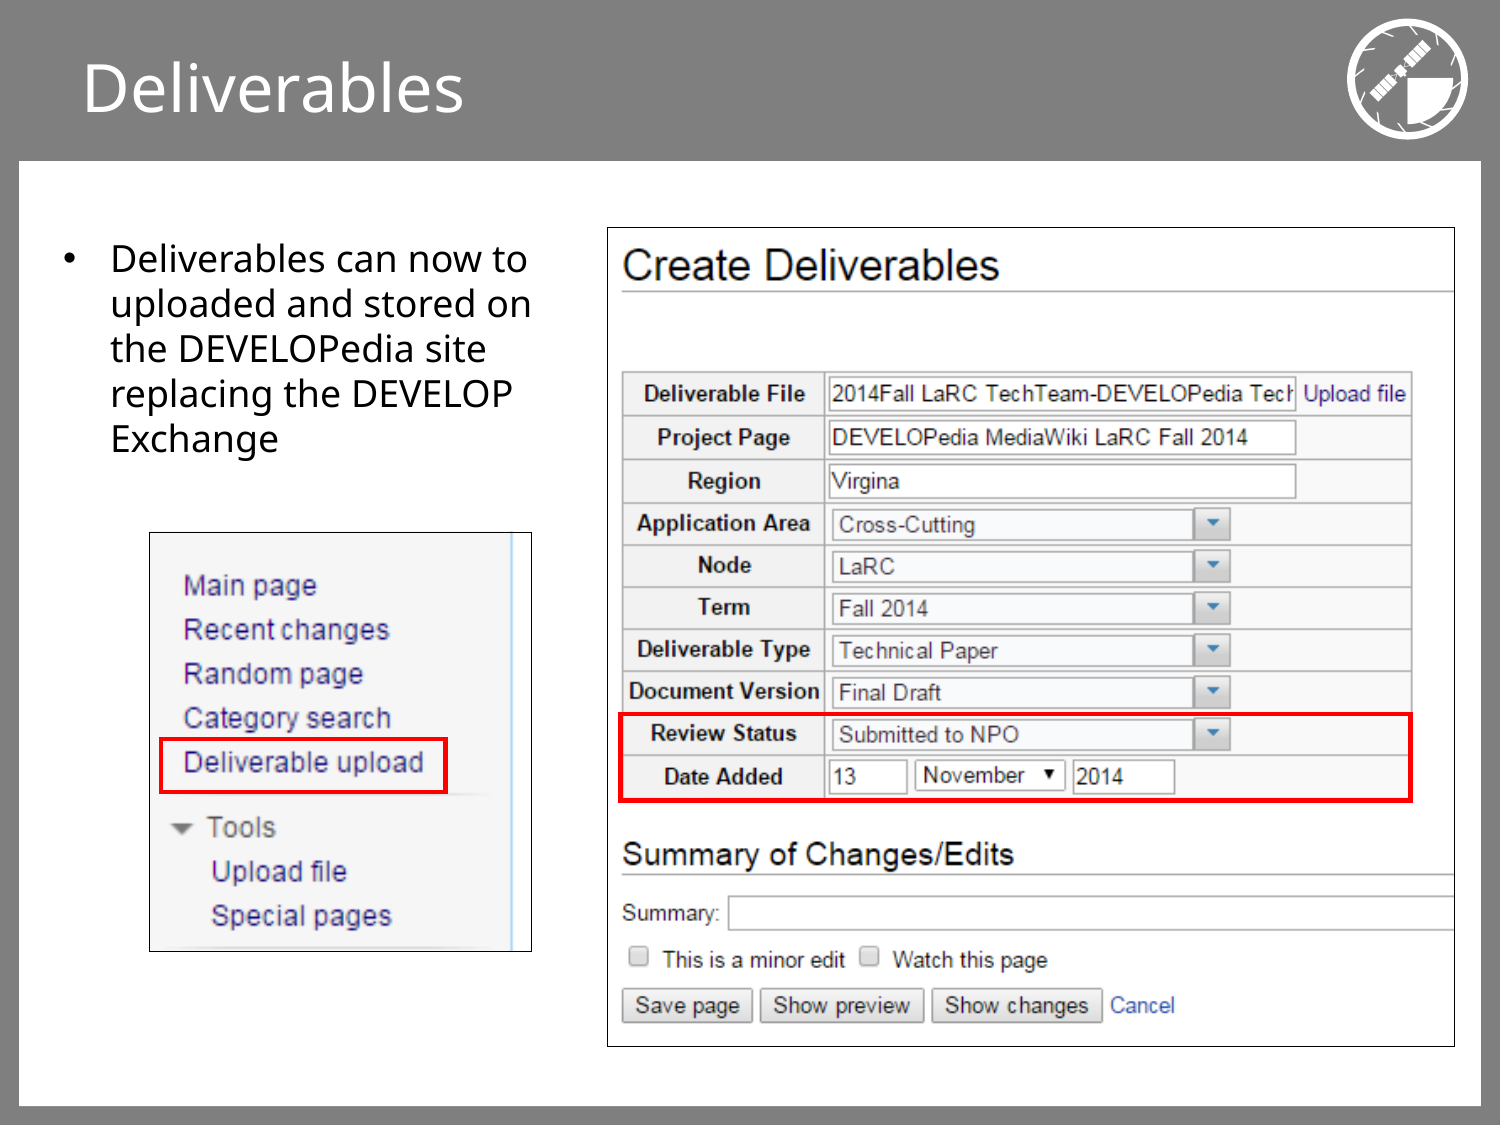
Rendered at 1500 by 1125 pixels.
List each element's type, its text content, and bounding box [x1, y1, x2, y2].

picture [1355, 26, 1461, 132]
picture [149, 531, 532, 952]
text_box Deliverables can now to uploaded and stored on the DEVELOPedia site replacing the DEVELOP Exchange [48, 227, 568, 468]
title Deliverables [66, 25, 1238, 134]
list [607, 227, 1455, 1047]
